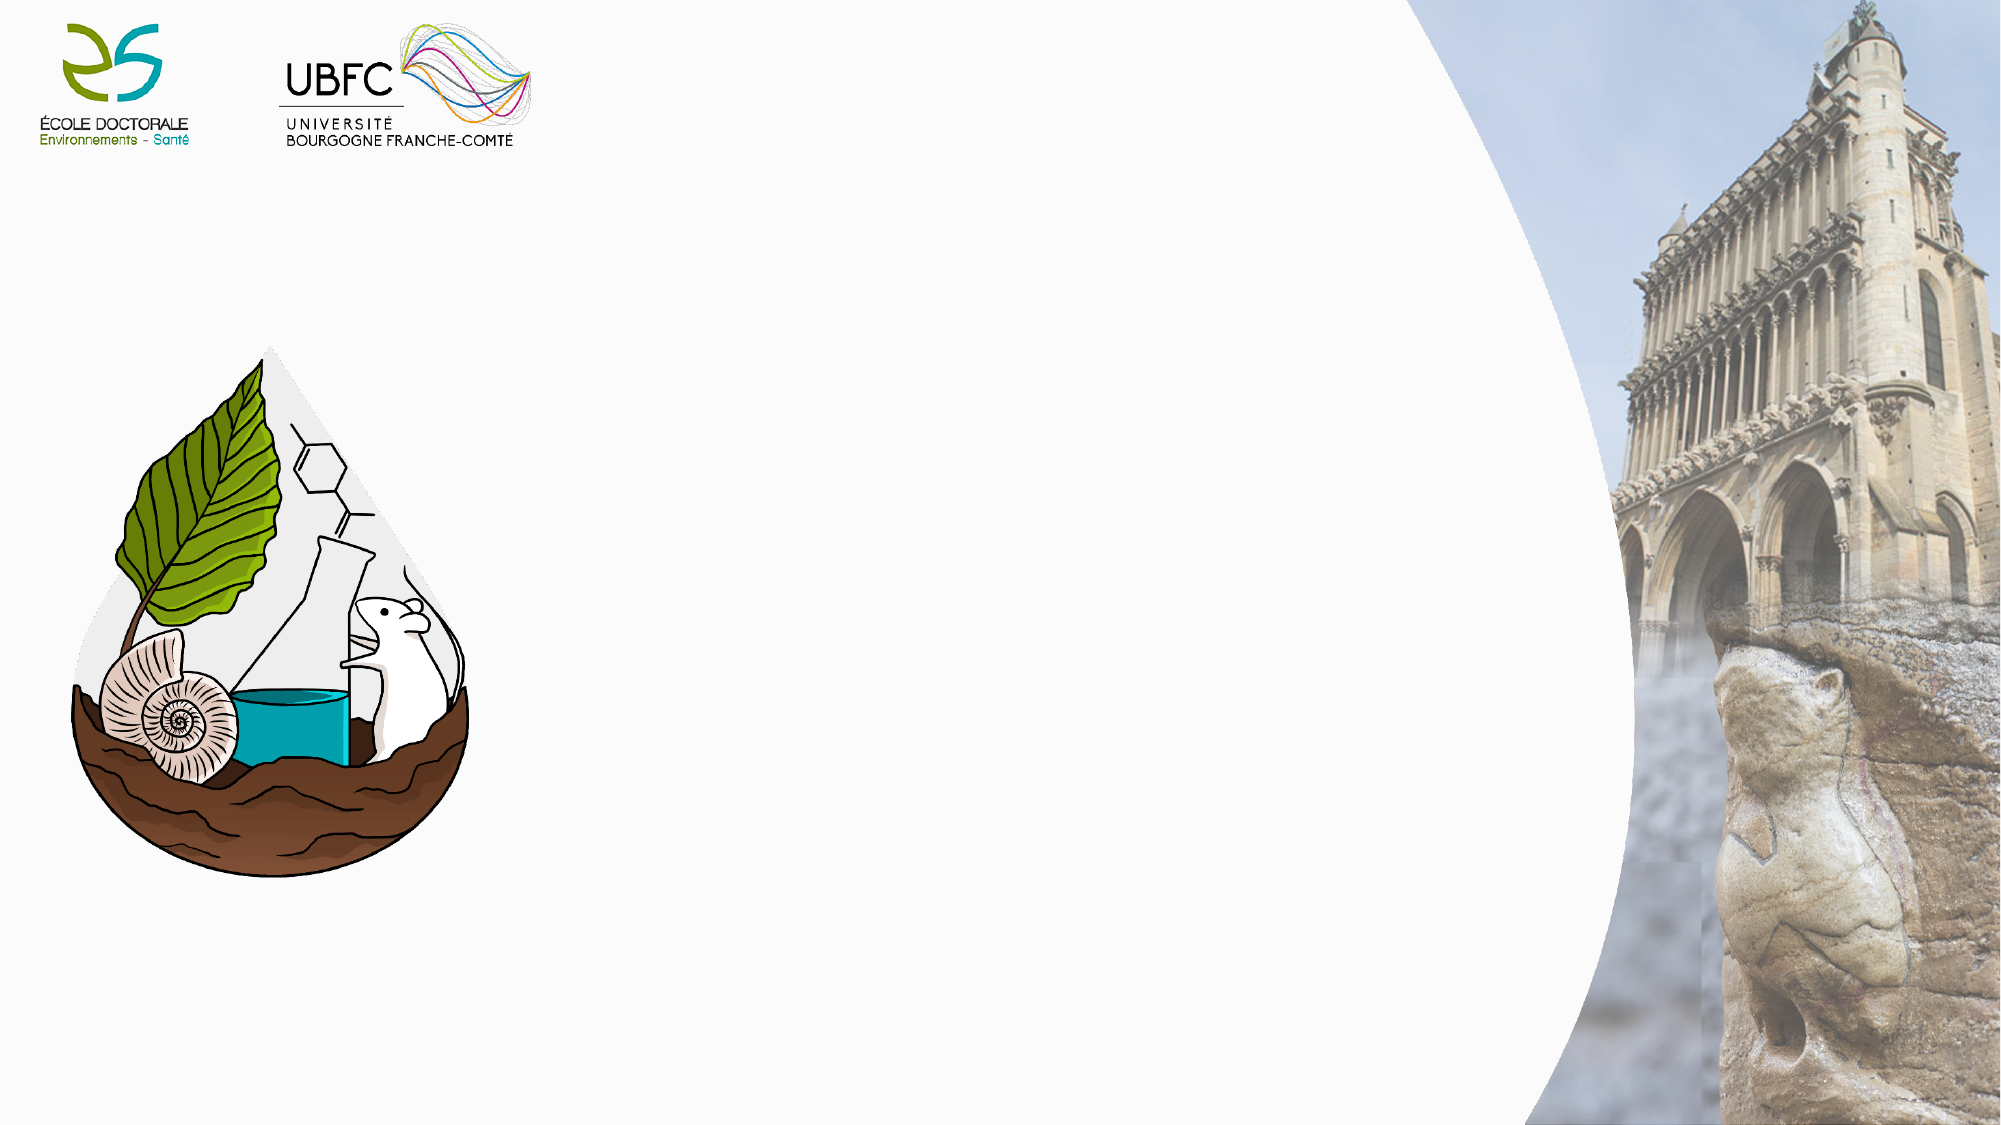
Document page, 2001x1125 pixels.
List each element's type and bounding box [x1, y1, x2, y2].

picture [40, 23, 189, 146]
picture [279, 23, 531, 146]
picture [0, 334, 557, 897]
